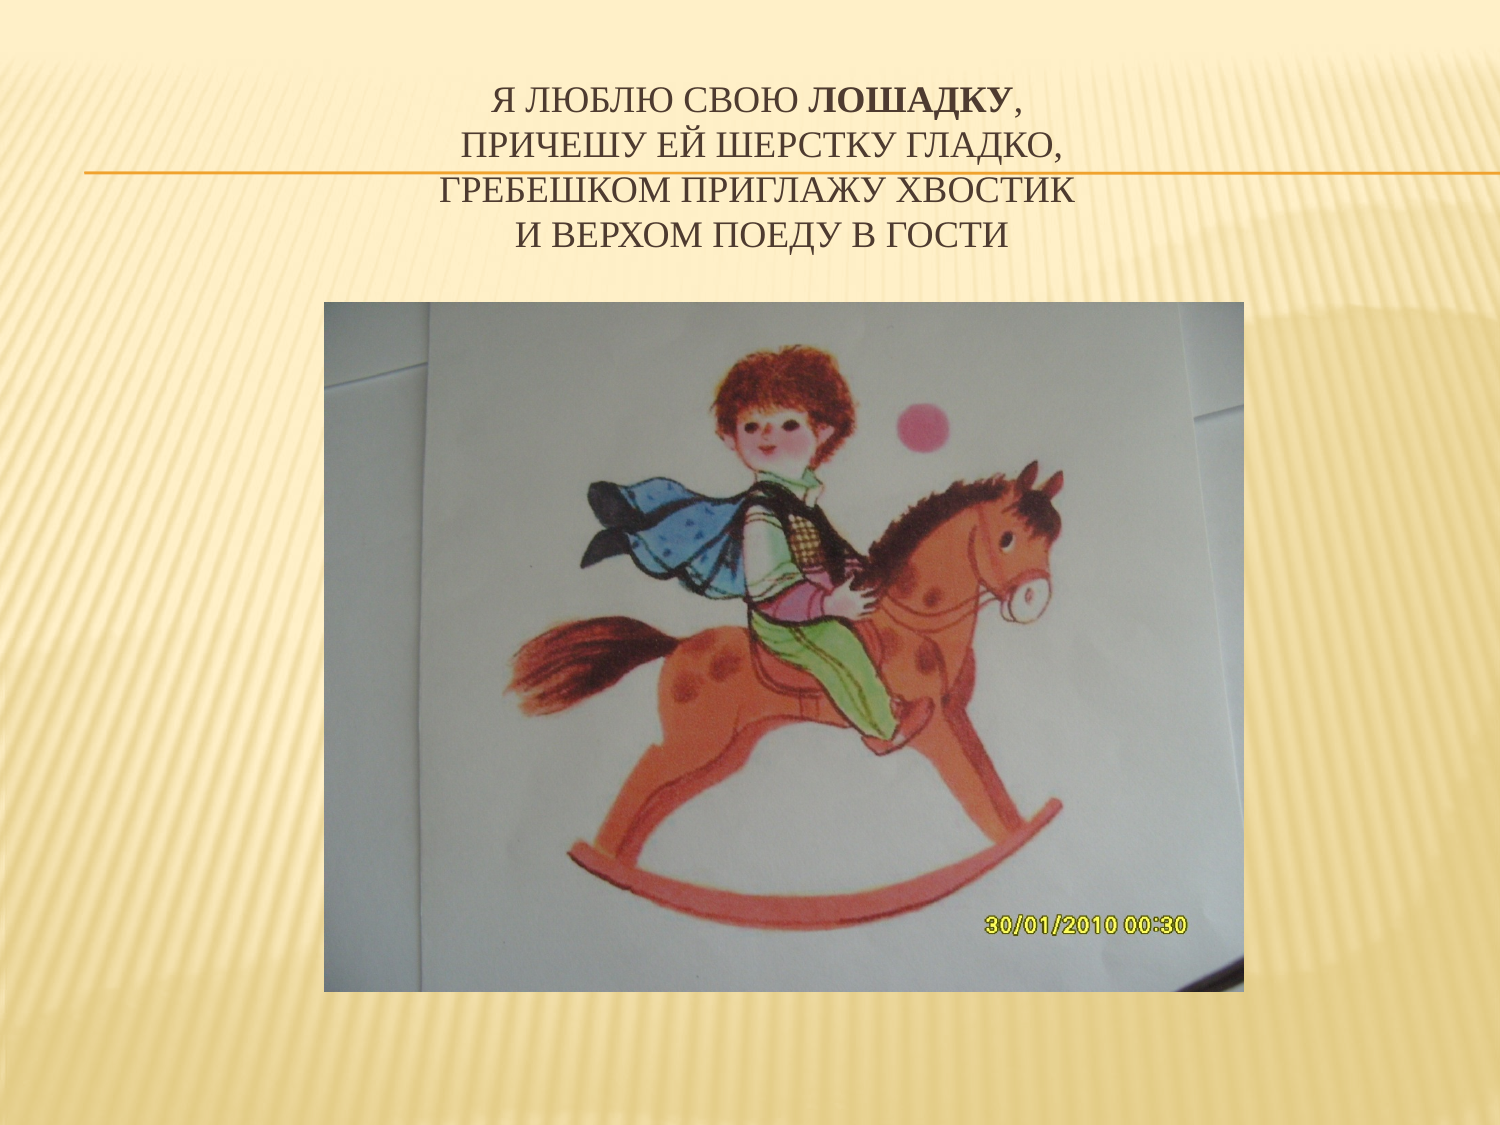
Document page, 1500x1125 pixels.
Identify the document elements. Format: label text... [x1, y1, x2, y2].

title Я люблю свою лошадку, Причешу ей шерстку гладко, Гребешком приглажу хвостик И верхом поеду в гости [49, 75, 1475, 256]
picture [324, 302, 1244, 992]
